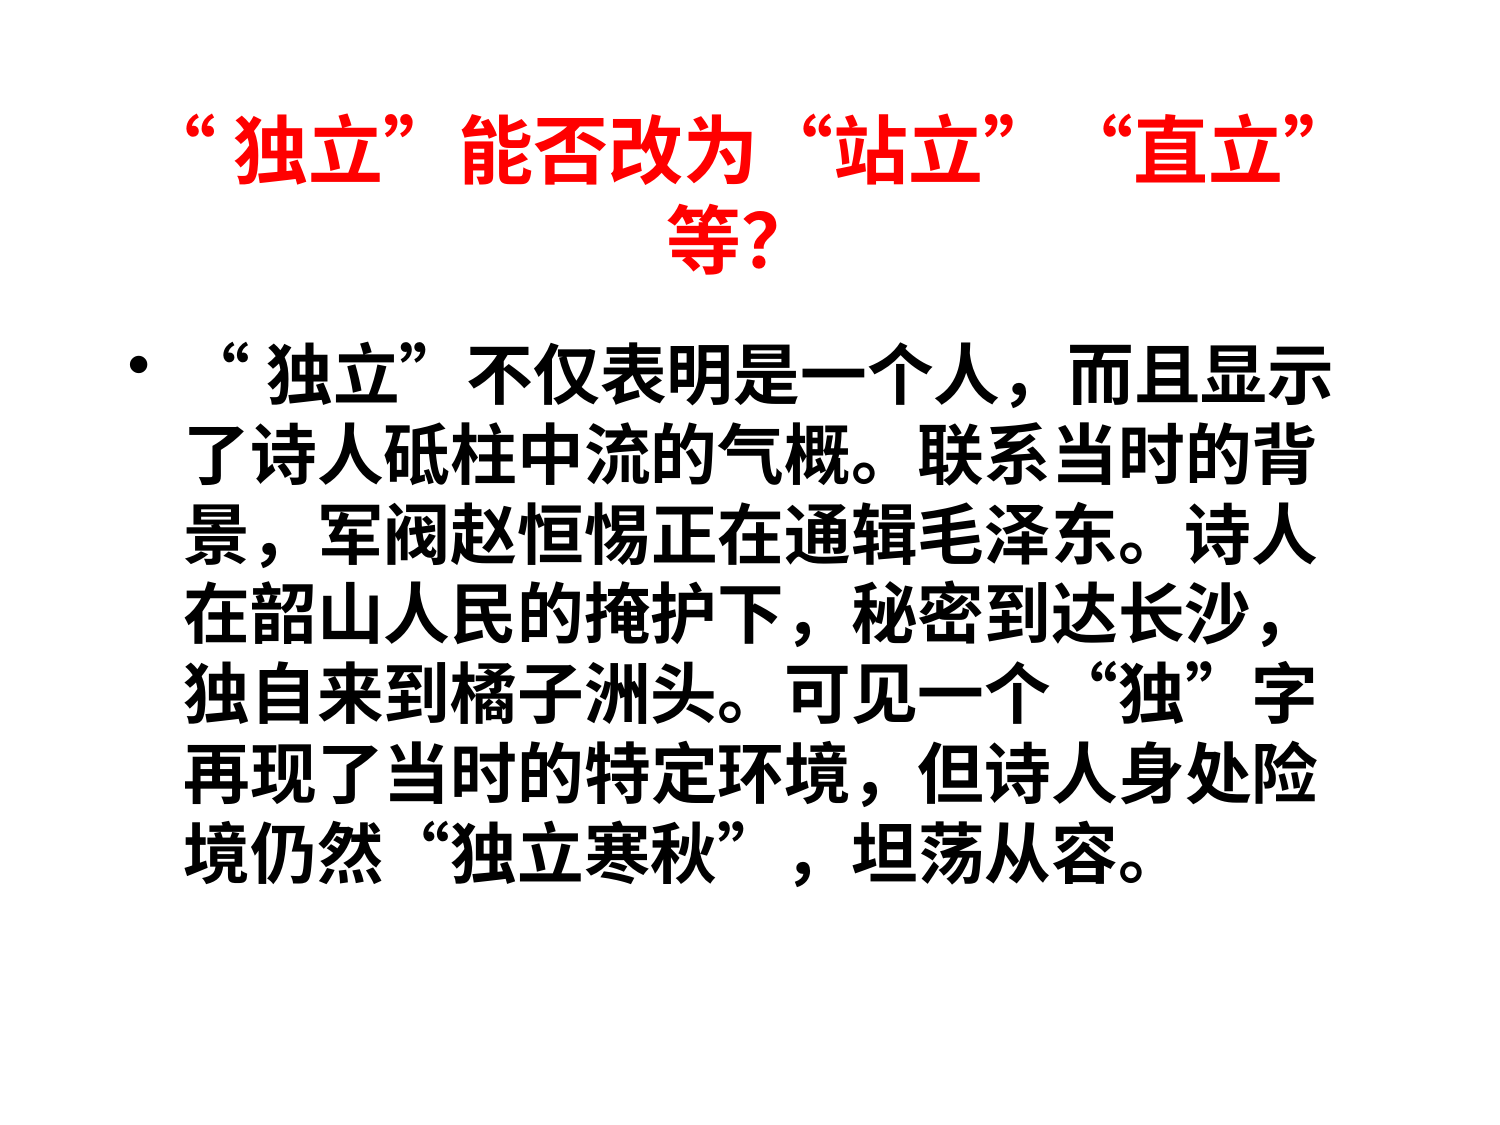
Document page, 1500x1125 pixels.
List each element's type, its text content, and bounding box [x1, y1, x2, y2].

title “独立”能否改为“站立”“直立”等？ [112, 99, 1388, 288]
list “独立”不仅表明是一个人，而且显示了诗人砥柱中流的气概。联系当时的背景，军阀赵恒惕正在通辑毛泽东。诗人在韶山人民的掩护下，秘密到达长沙，独自来到橘子洲头。可见一个“独”字再现了当时的特定环境，但诗人身处险境仍然“独立寒秋”，坦荡从容。 [112, 324, 1388, 1001]
